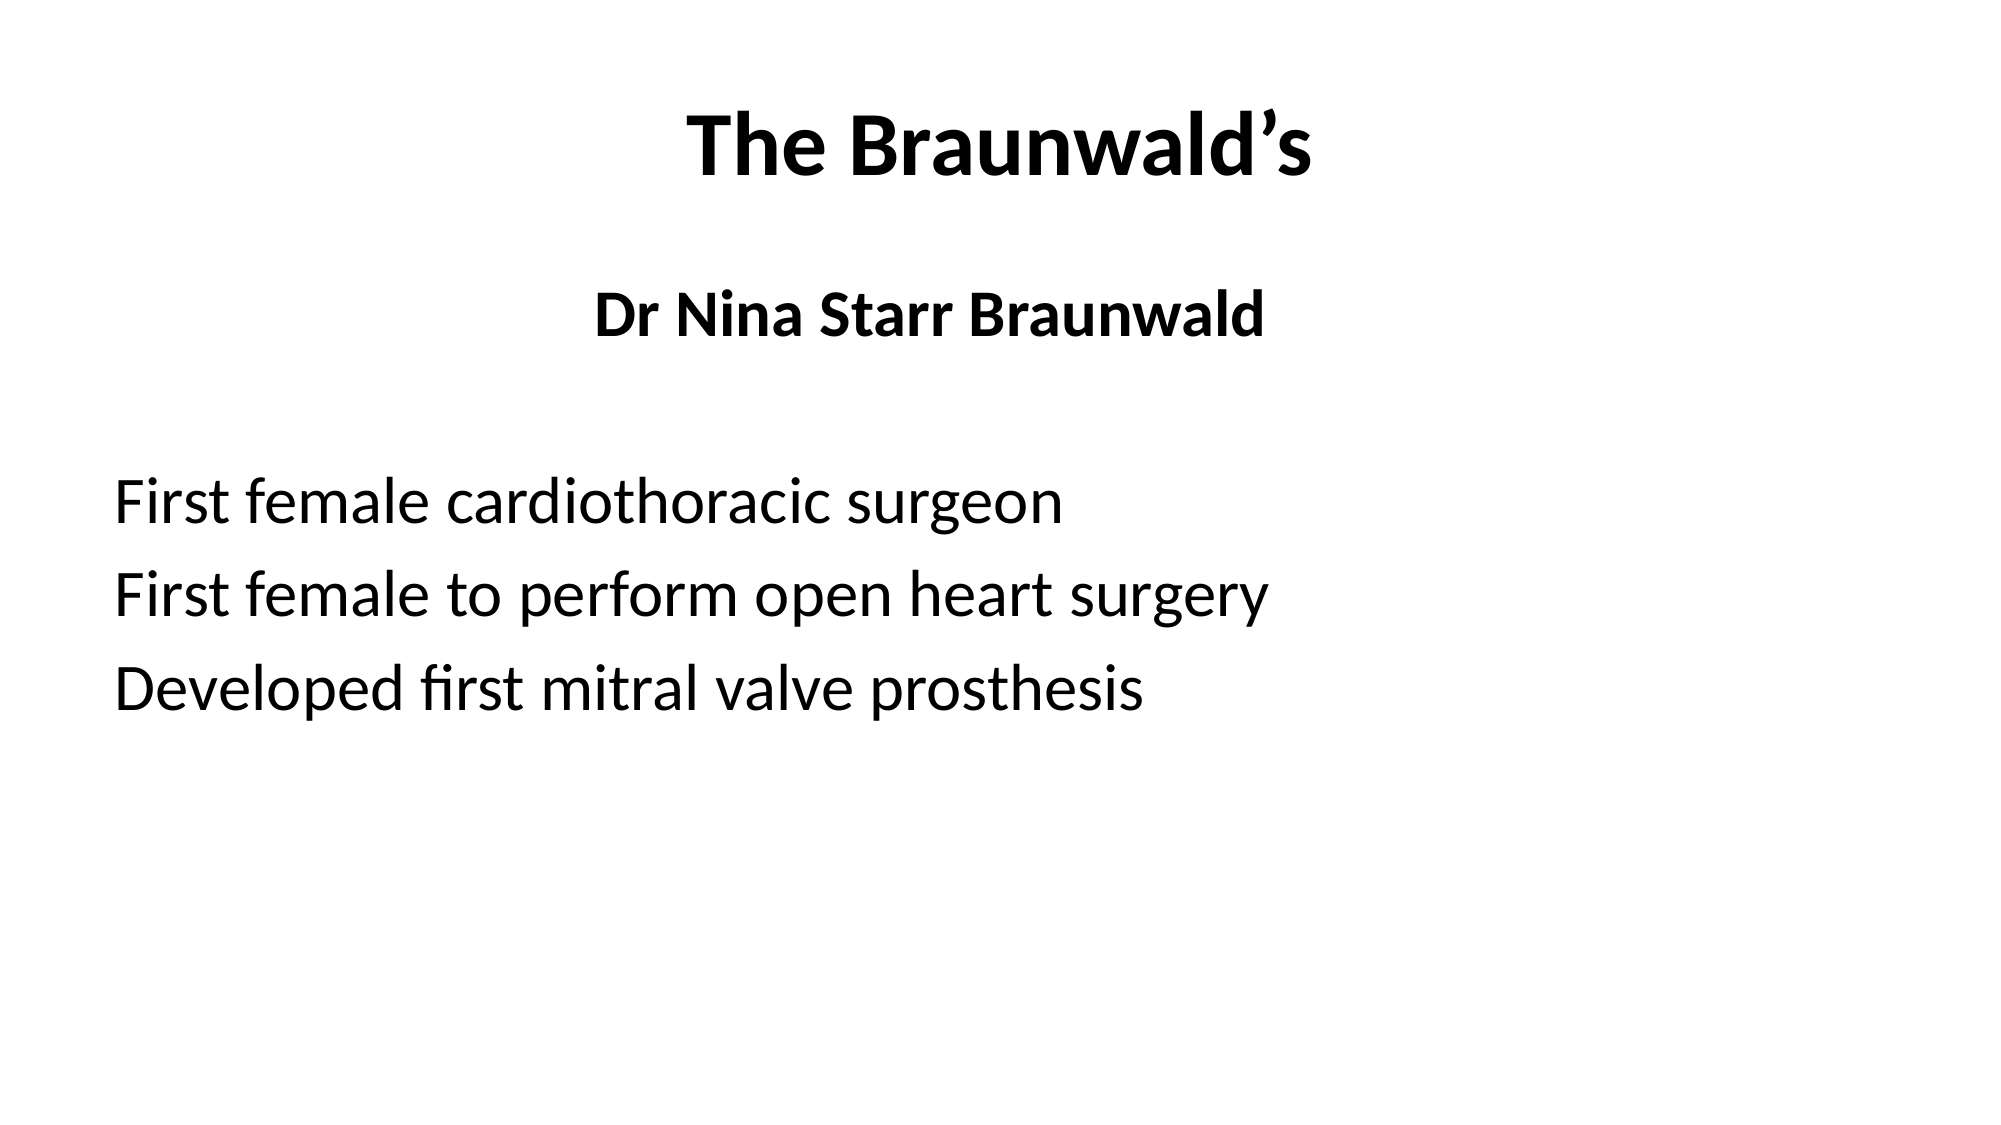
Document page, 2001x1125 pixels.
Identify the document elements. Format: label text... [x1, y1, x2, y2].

list Dr Nina Starr Braunwald First female cardiothoracic surgeon First female to perform open heart surgery Developed first mitral valve prosthesis [99, 262, 1900, 1005]
title The Braunwald’s [99, 45, 1900, 233]
